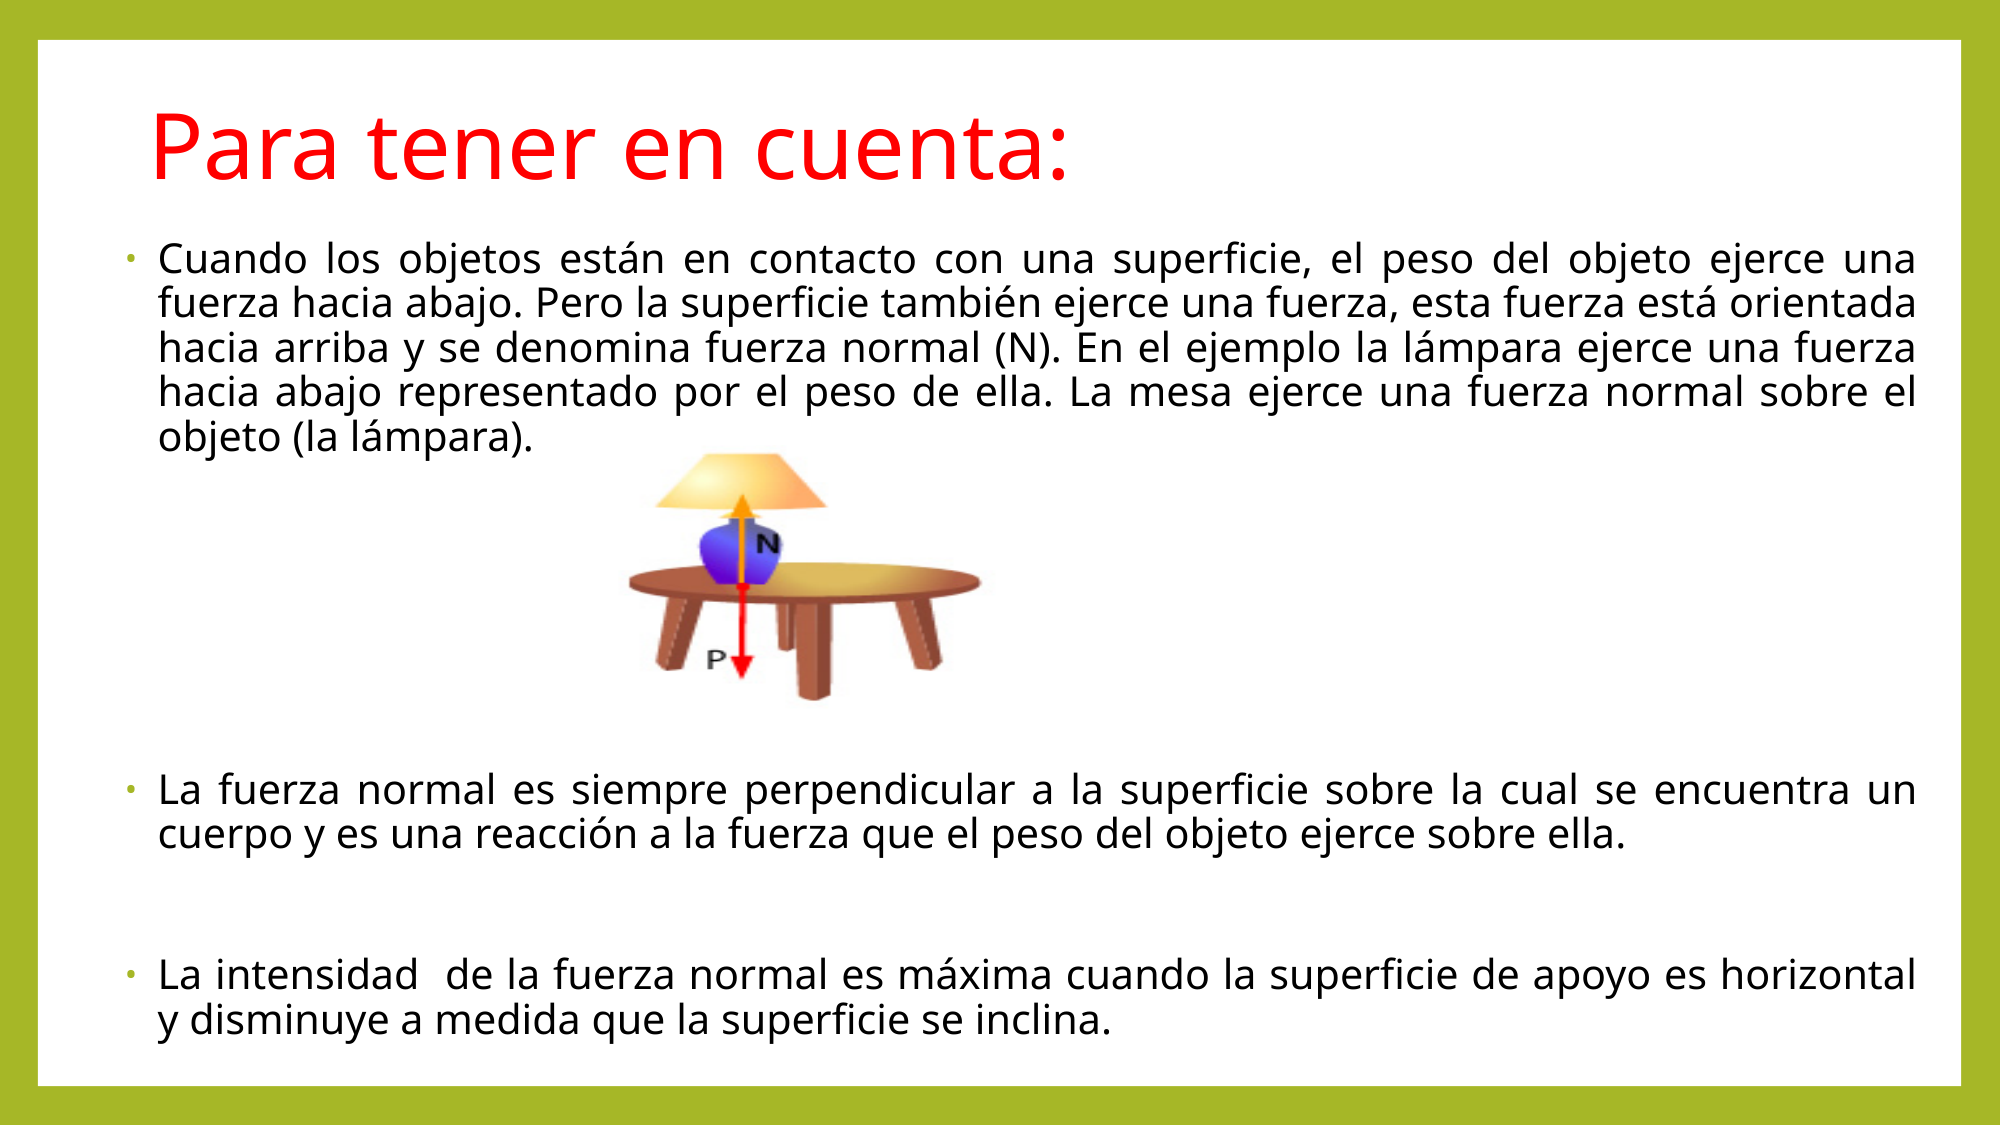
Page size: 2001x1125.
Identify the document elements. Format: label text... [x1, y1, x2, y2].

list Cuando los objetos están en contacto con una superficie, el peso del objeto ejerce una fuerza hacia abajo. Pero la superficie también ejerce una fuerza, esta fuerza está orientada hacia arriba y se denomina fuerza normal (N). En el ejemplo la lámpara ejerce una fuerza hacia abajo representado por el peso de ella. La mesa ejerce una fuerza normal sobre el objeto (la lámpara). La fuerza normal es siempre perpendicular a la superficie sobre la cual se encuentra un cuerpo y es una reacción a la fuerza que el peso del objeto ejerce sobre ella. La intensidad de la fuerza normal es máxima cuando la superficie de apoyo es horizontal y disminuye a medida que la superficie se inclina. [106, 230, 1933, 1059]
title Para tener en cuenta: [133, 69, 1754, 230]
picture [598, 445, 1066, 715]
